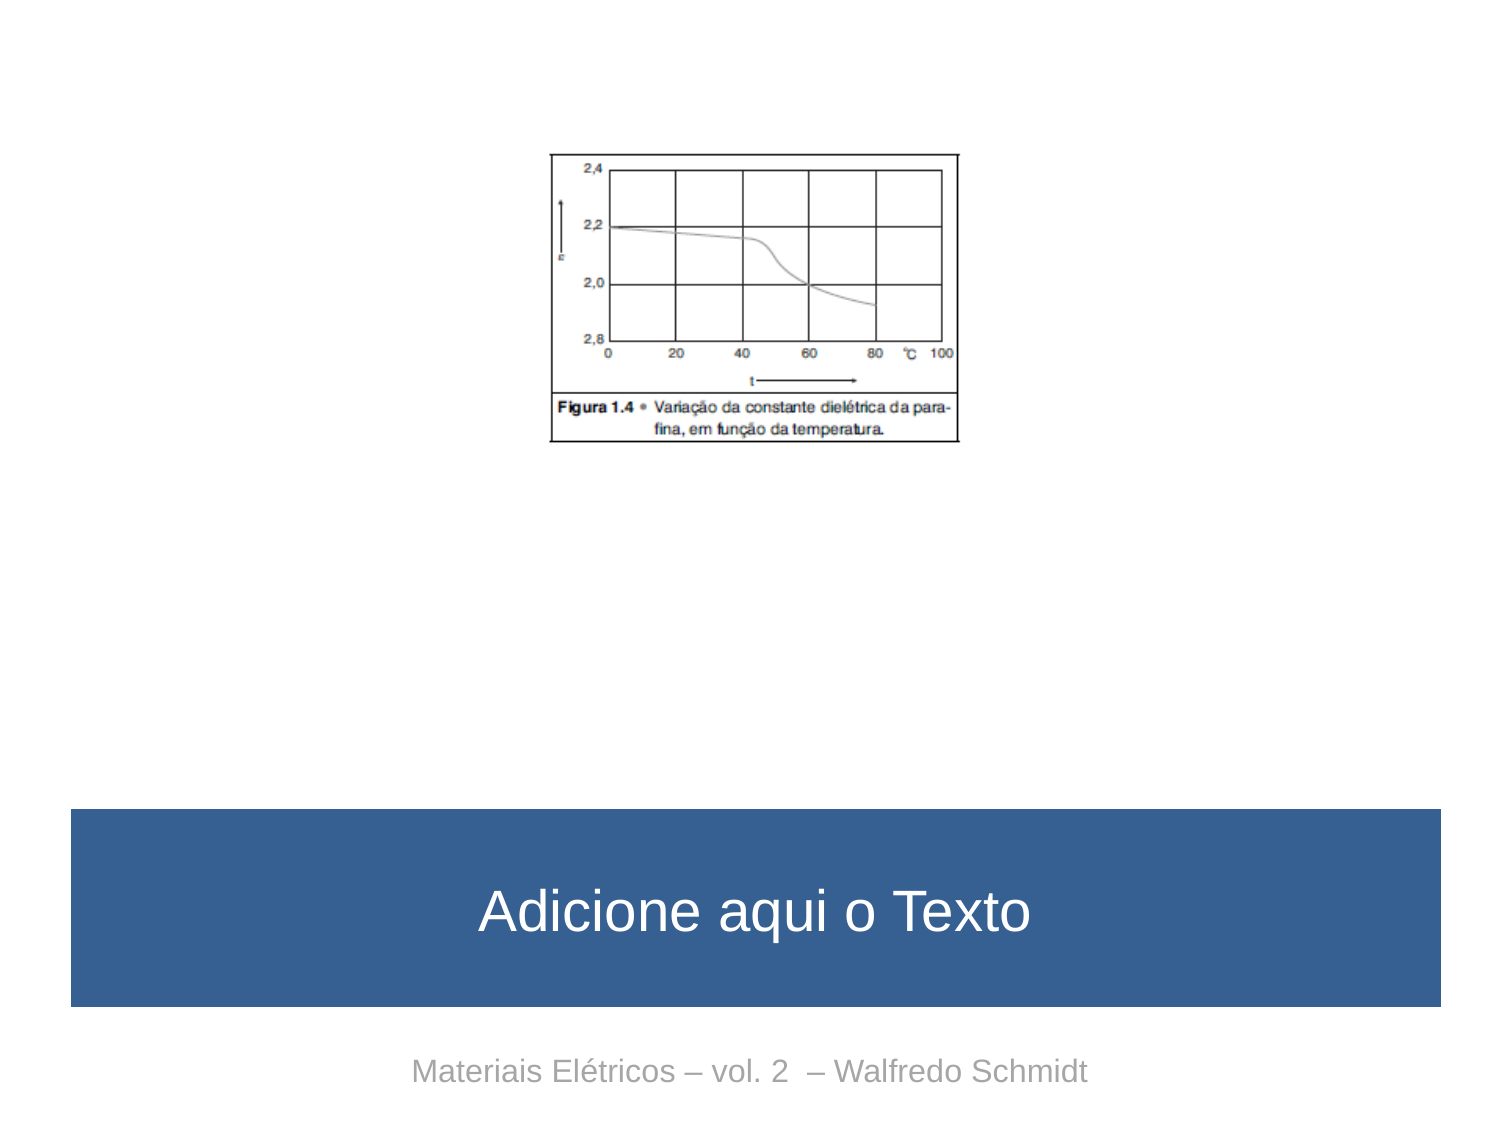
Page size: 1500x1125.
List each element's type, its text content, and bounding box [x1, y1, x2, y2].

text_box Adicione aqui o Texto [70, 808, 1442, 1008]
picture [531, 136, 968, 452]
footer Materiais Elétricos – vol. 2 – Walfredo Schmidt [0, 1042, 1500, 1103]
